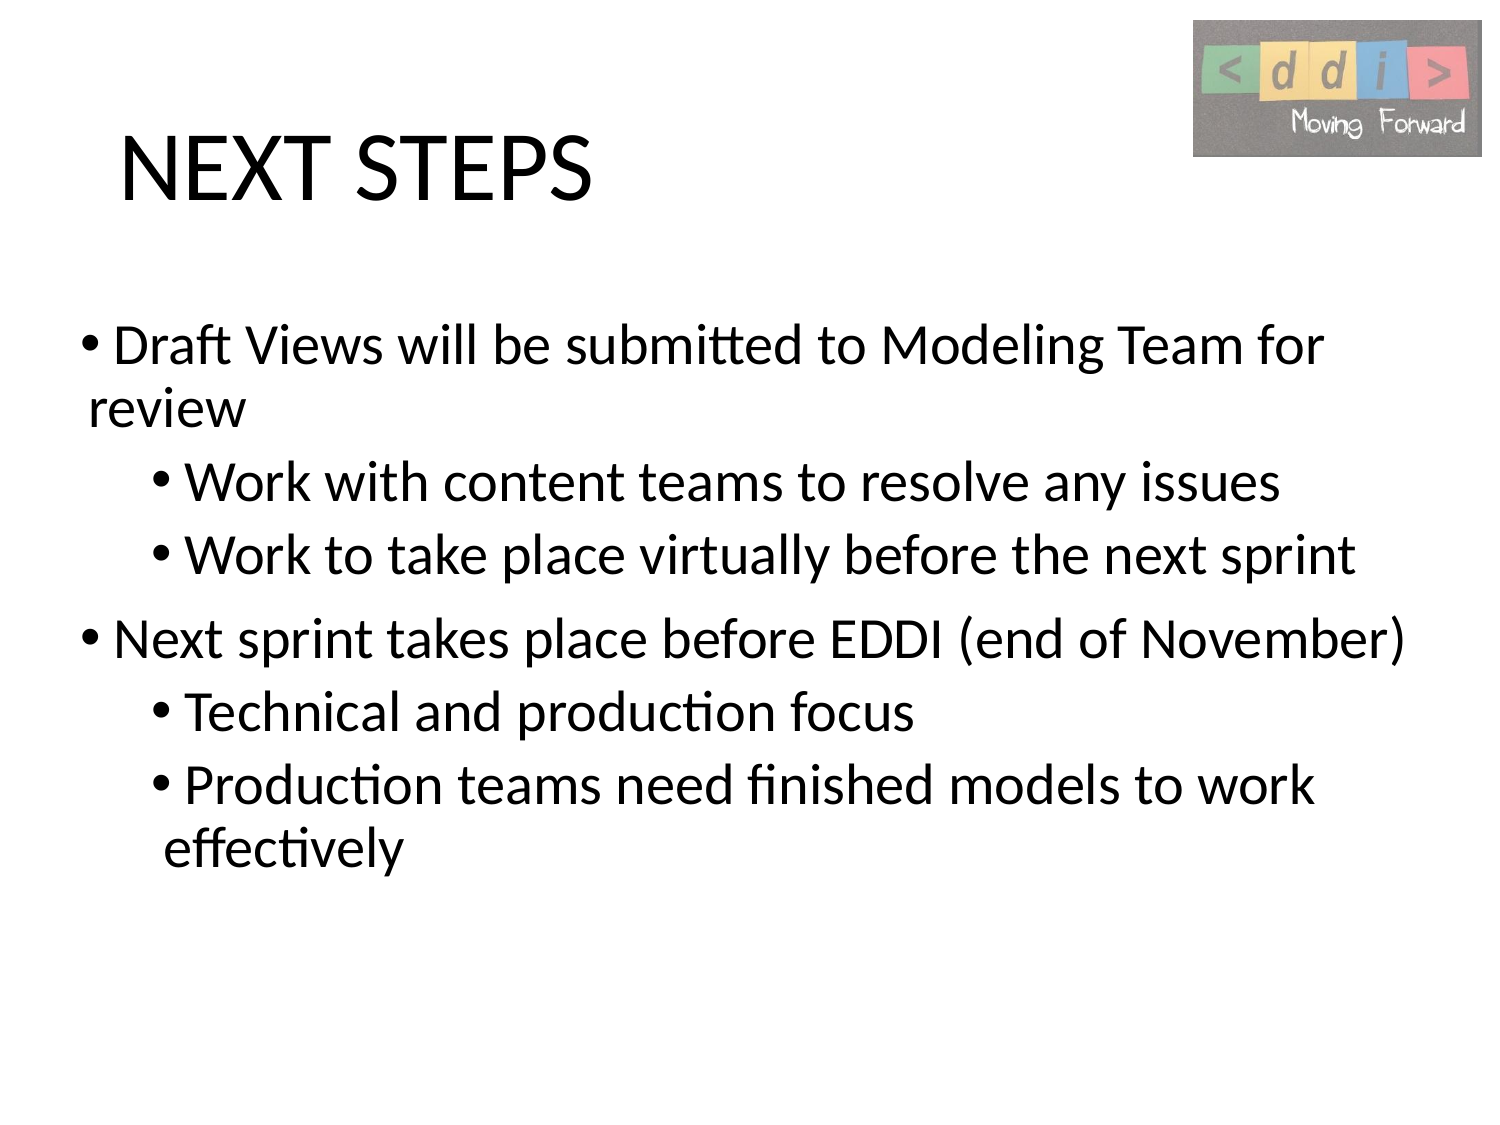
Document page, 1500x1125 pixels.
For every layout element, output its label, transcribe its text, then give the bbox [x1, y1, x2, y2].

picture [1193, 20, 1482, 157]
list Draft Views will be submitted to Modeling Team for review Work with content teams to resolve any issues Work to take place virtually before the next sprint Next sprint takes place before EDDI (end of November) Technical and production focus Production teams need finished models to work effectively [36, 299, 1450, 1014]
title Next Steps [103, 59, 1397, 278]
